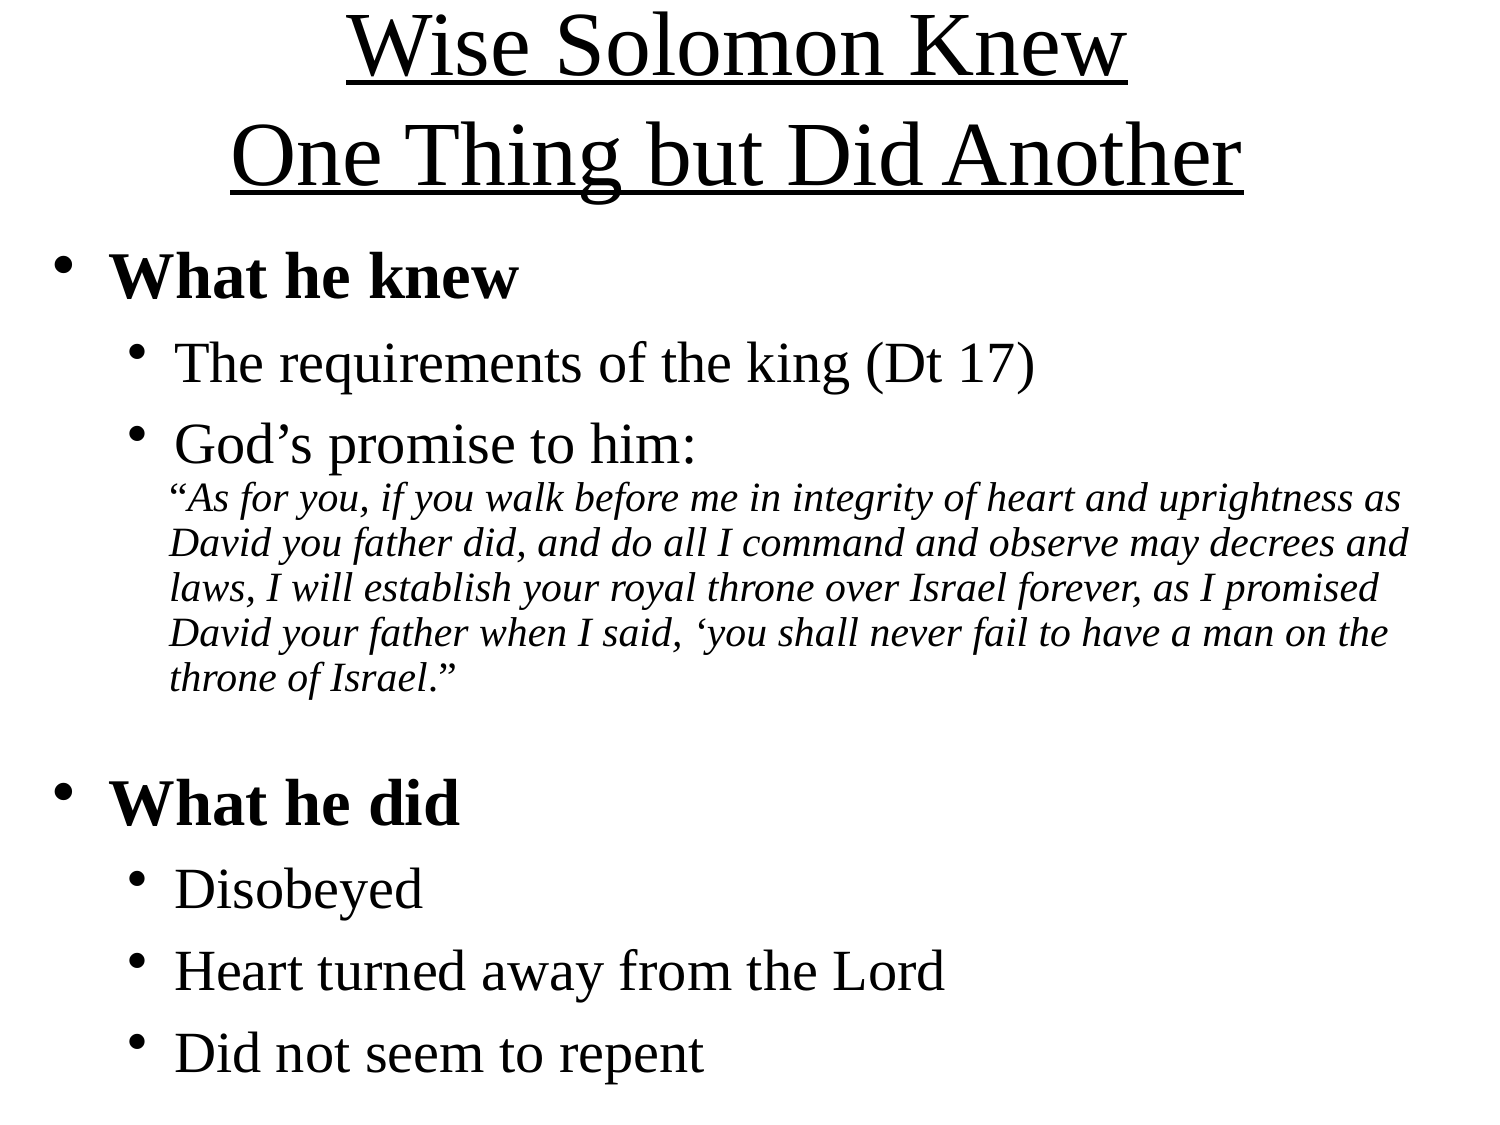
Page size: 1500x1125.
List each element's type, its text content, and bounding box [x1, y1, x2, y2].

text_box What he knew The requirements of the king (Dt 17) God’s promise to him: “As for you, if you walk before me in integrity of heart and uprightness as David you father did, and do all I command and observe may decrees and laws, I will establish your royal throne over Israel forever, as I promised David your father when I said, ‘you shall never fail to have a man on the throne of Israel.” What he did Disobeyed Heart turned away from the Lord Did not seem to repent [37, 224, 1463, 1125]
text_box Wise Solomon Knew One Thing but Did Another [137, 24, 1338, 163]
